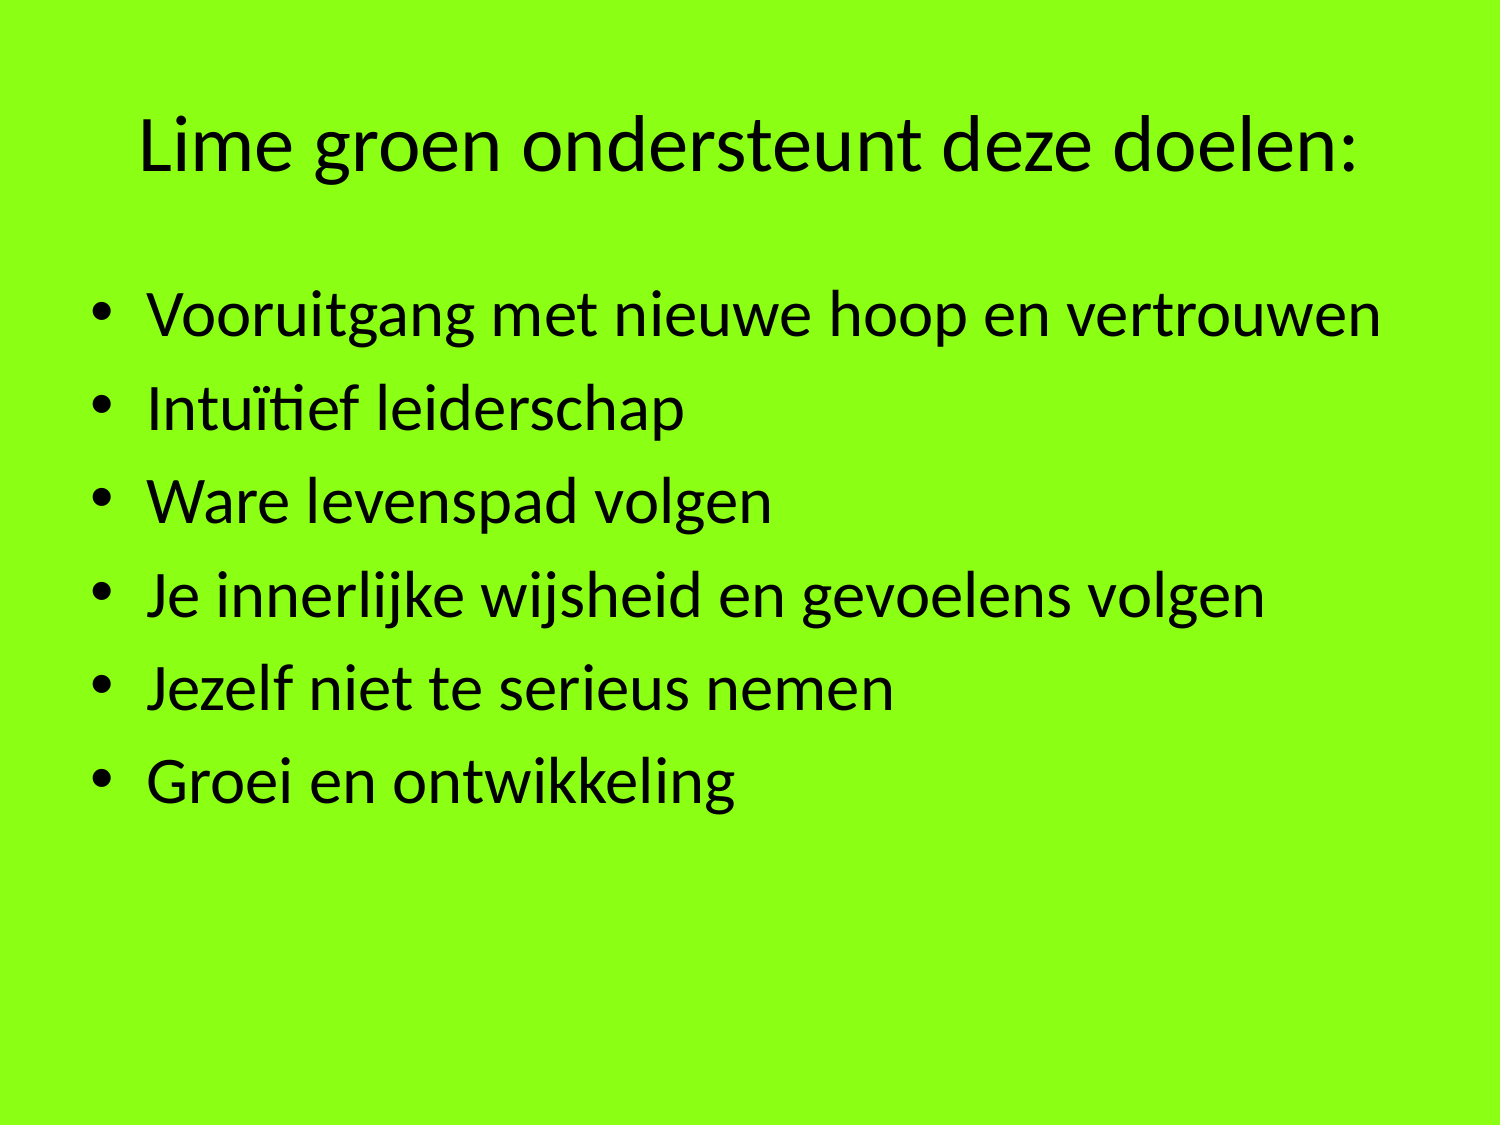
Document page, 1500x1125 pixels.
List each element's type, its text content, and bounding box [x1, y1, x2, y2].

list Vooruitgang met nieuwe hoop en vertrouwen Intuïtief leiderschap Ware levenspad volgen Je innerlijke wijsheid en gevoelens volgen Jezelf niet te serieus nemen Groei en ontwikkeling [75, 262, 1425, 1005]
title Lime groen ondersteunt deze doelen: [75, 45, 1425, 233]
